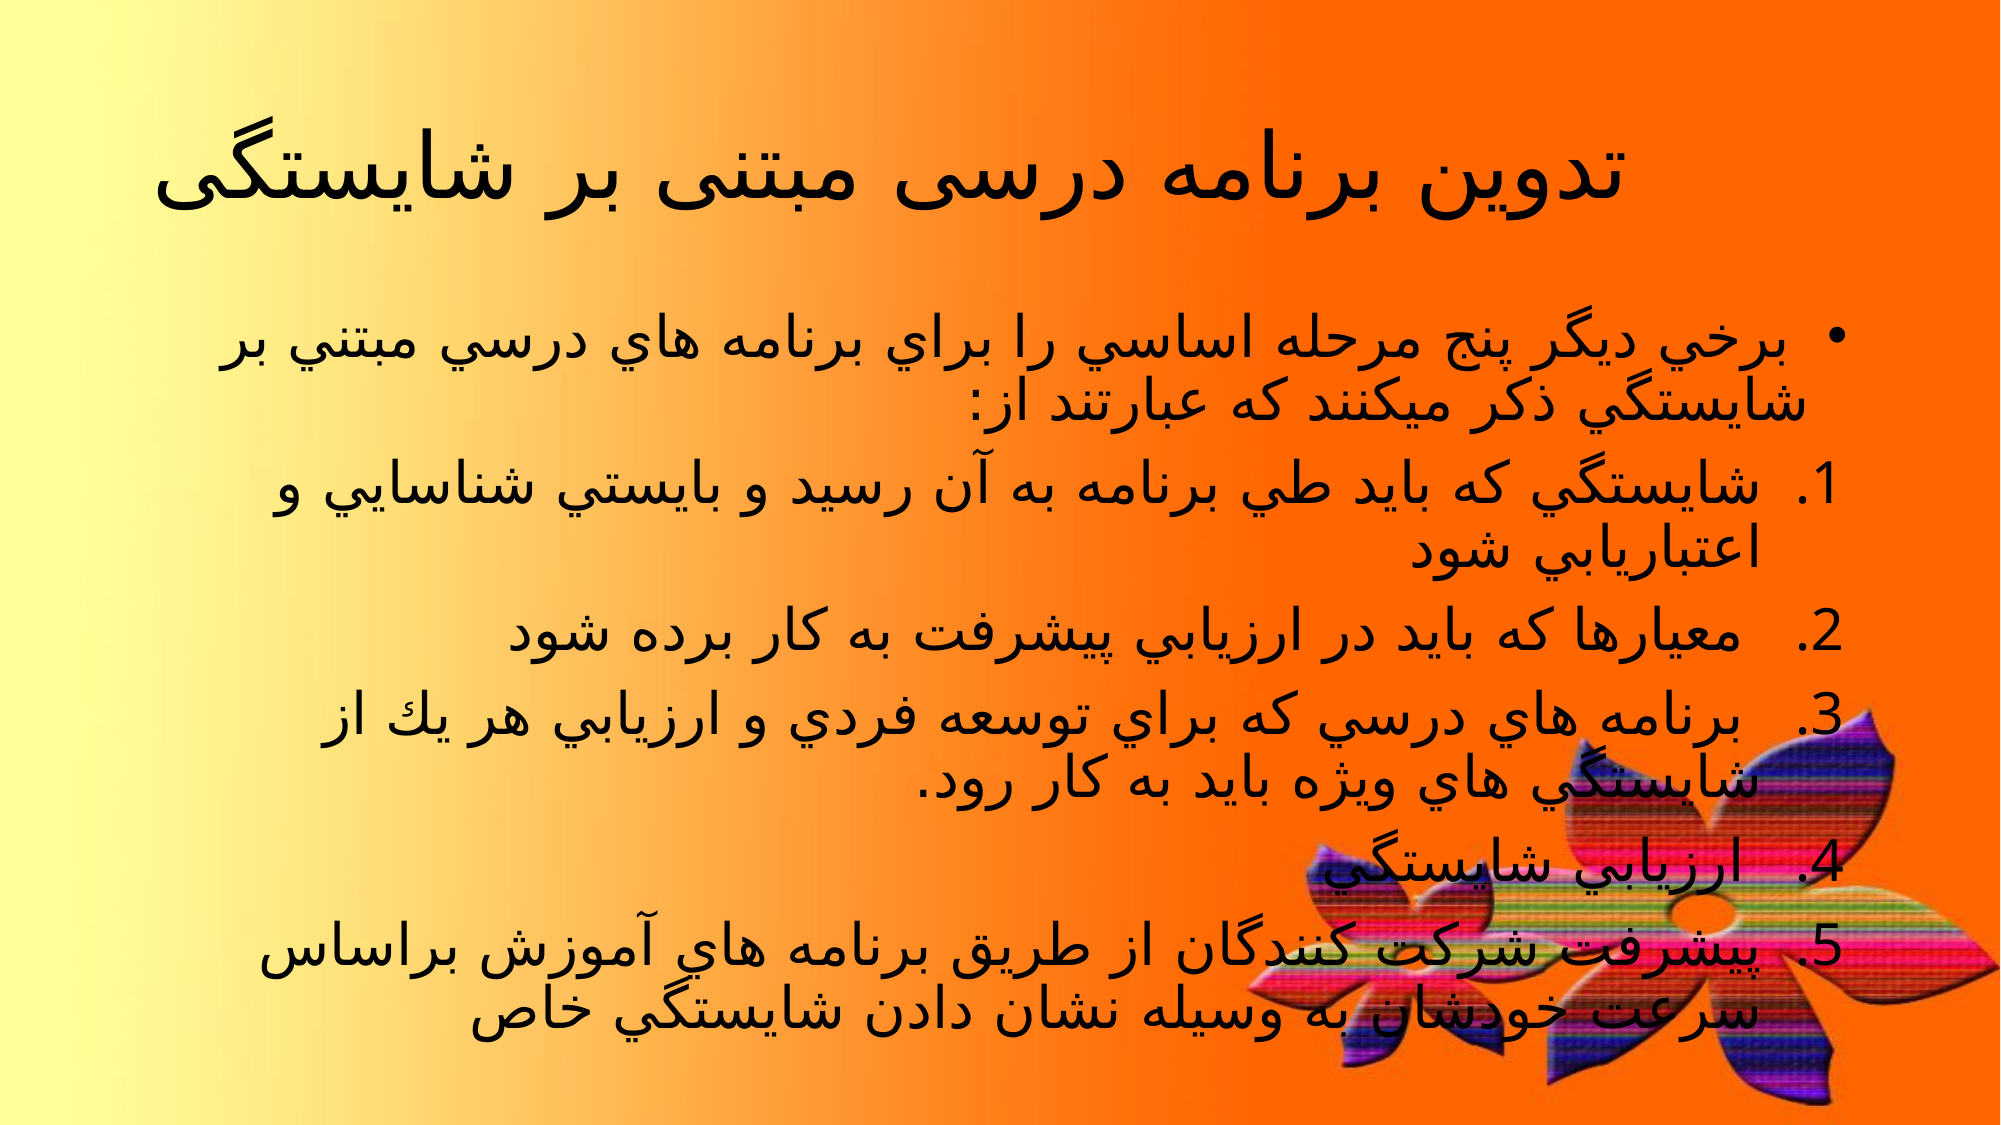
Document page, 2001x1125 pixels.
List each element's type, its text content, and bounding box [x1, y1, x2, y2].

picture [0, 0, 2001, 1125]
title تدوین برنامه درسی مبتنی بر شایستگی [137, 59, 1863, 278]
list برخي ديگر پنج مرحله اساسي را براي برنامه هاي درسي مبتني بر شايستگي ذكر ميكنند كه عبارتند از: شايستگي كه بايد طي برنامه به آن رسيد و بايستي شناسايي و اعتباريابي شود معيارها كه بايد در ارزيابي پيشرفت به كار برده شود برنامه هاي درسي كه براي توسعه فردي و ارزيابي هر يك از شايستگي هاي ويژه بايد به كار رود. ارزيابي شايستگي پيشرفت شركت كنندگان از طريق برنامه هاي آموزش براساس سرعت خودشان به وسيله نشان دادن شايستگي خاص [137, 299, 1863, 1014]
